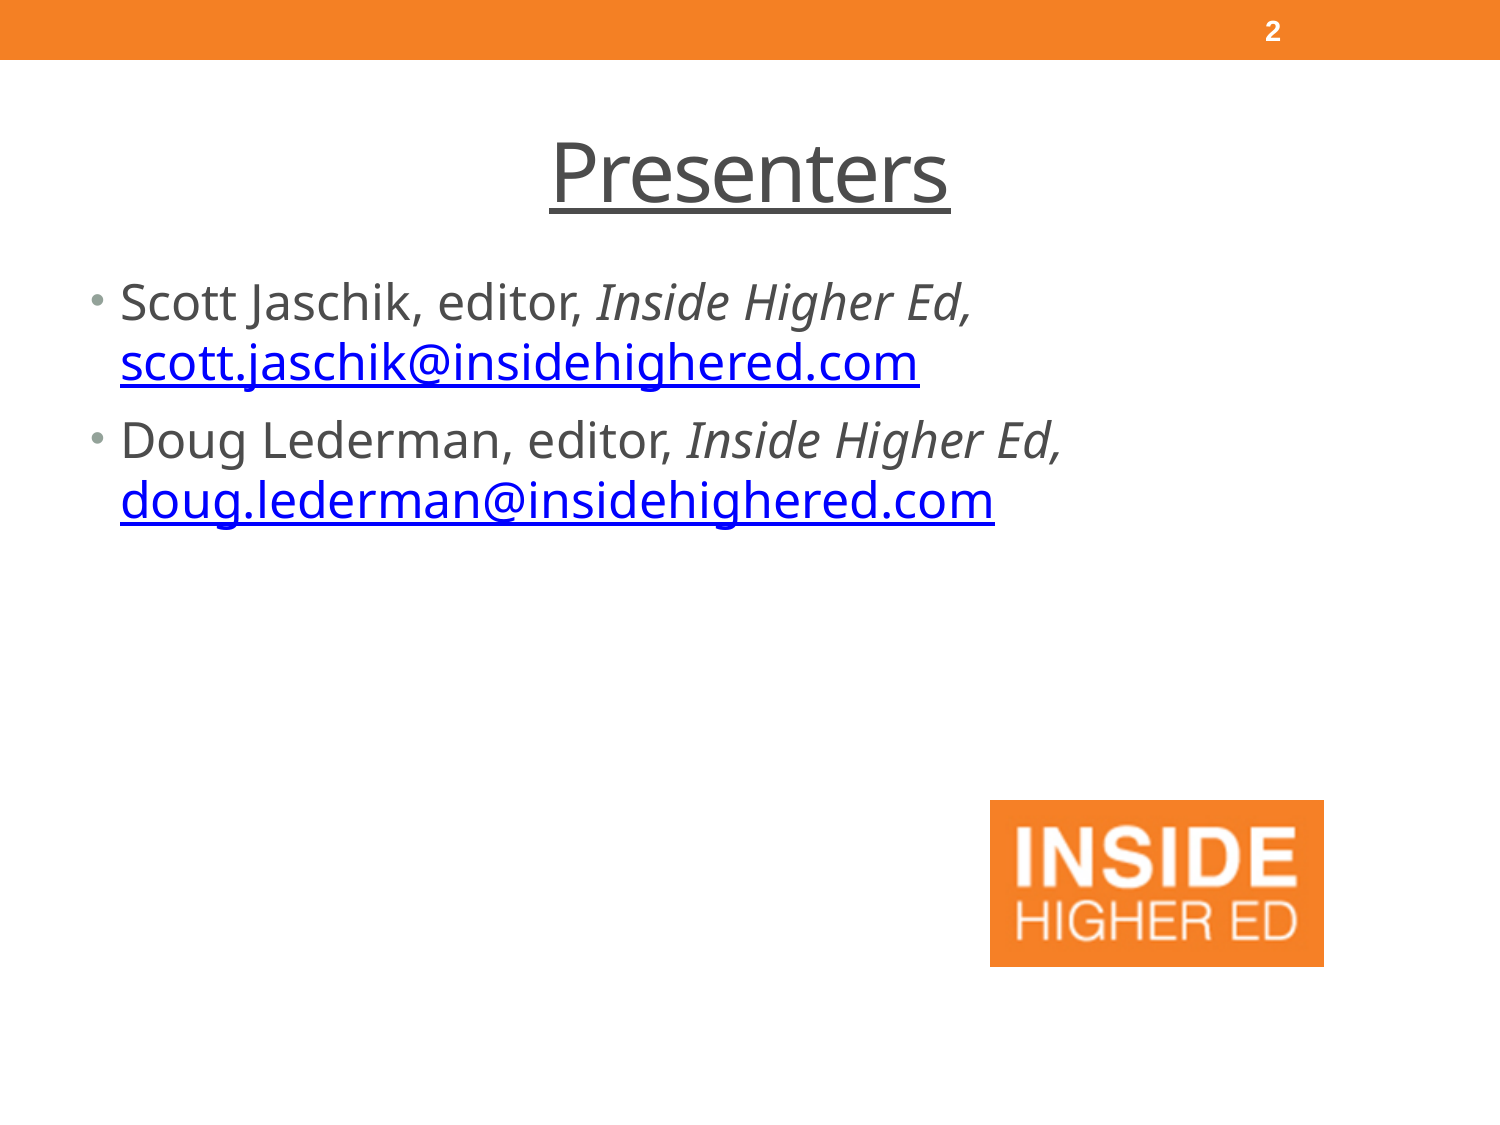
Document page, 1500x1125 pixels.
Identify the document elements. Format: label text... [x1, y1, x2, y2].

picture [990, 800, 1324, 967]
title Presenters [75, 87, 1425, 250]
slide_number 2 [1250, 3, 1425, 57]
list Scott Jaschik, editor, Inside Higher Ed, scott.jaschik@insidehighered.com Doug Lederman, editor, Inside Higher Ed, doug.lederman@insidehighered.com [75, 262, 1425, 1063]
